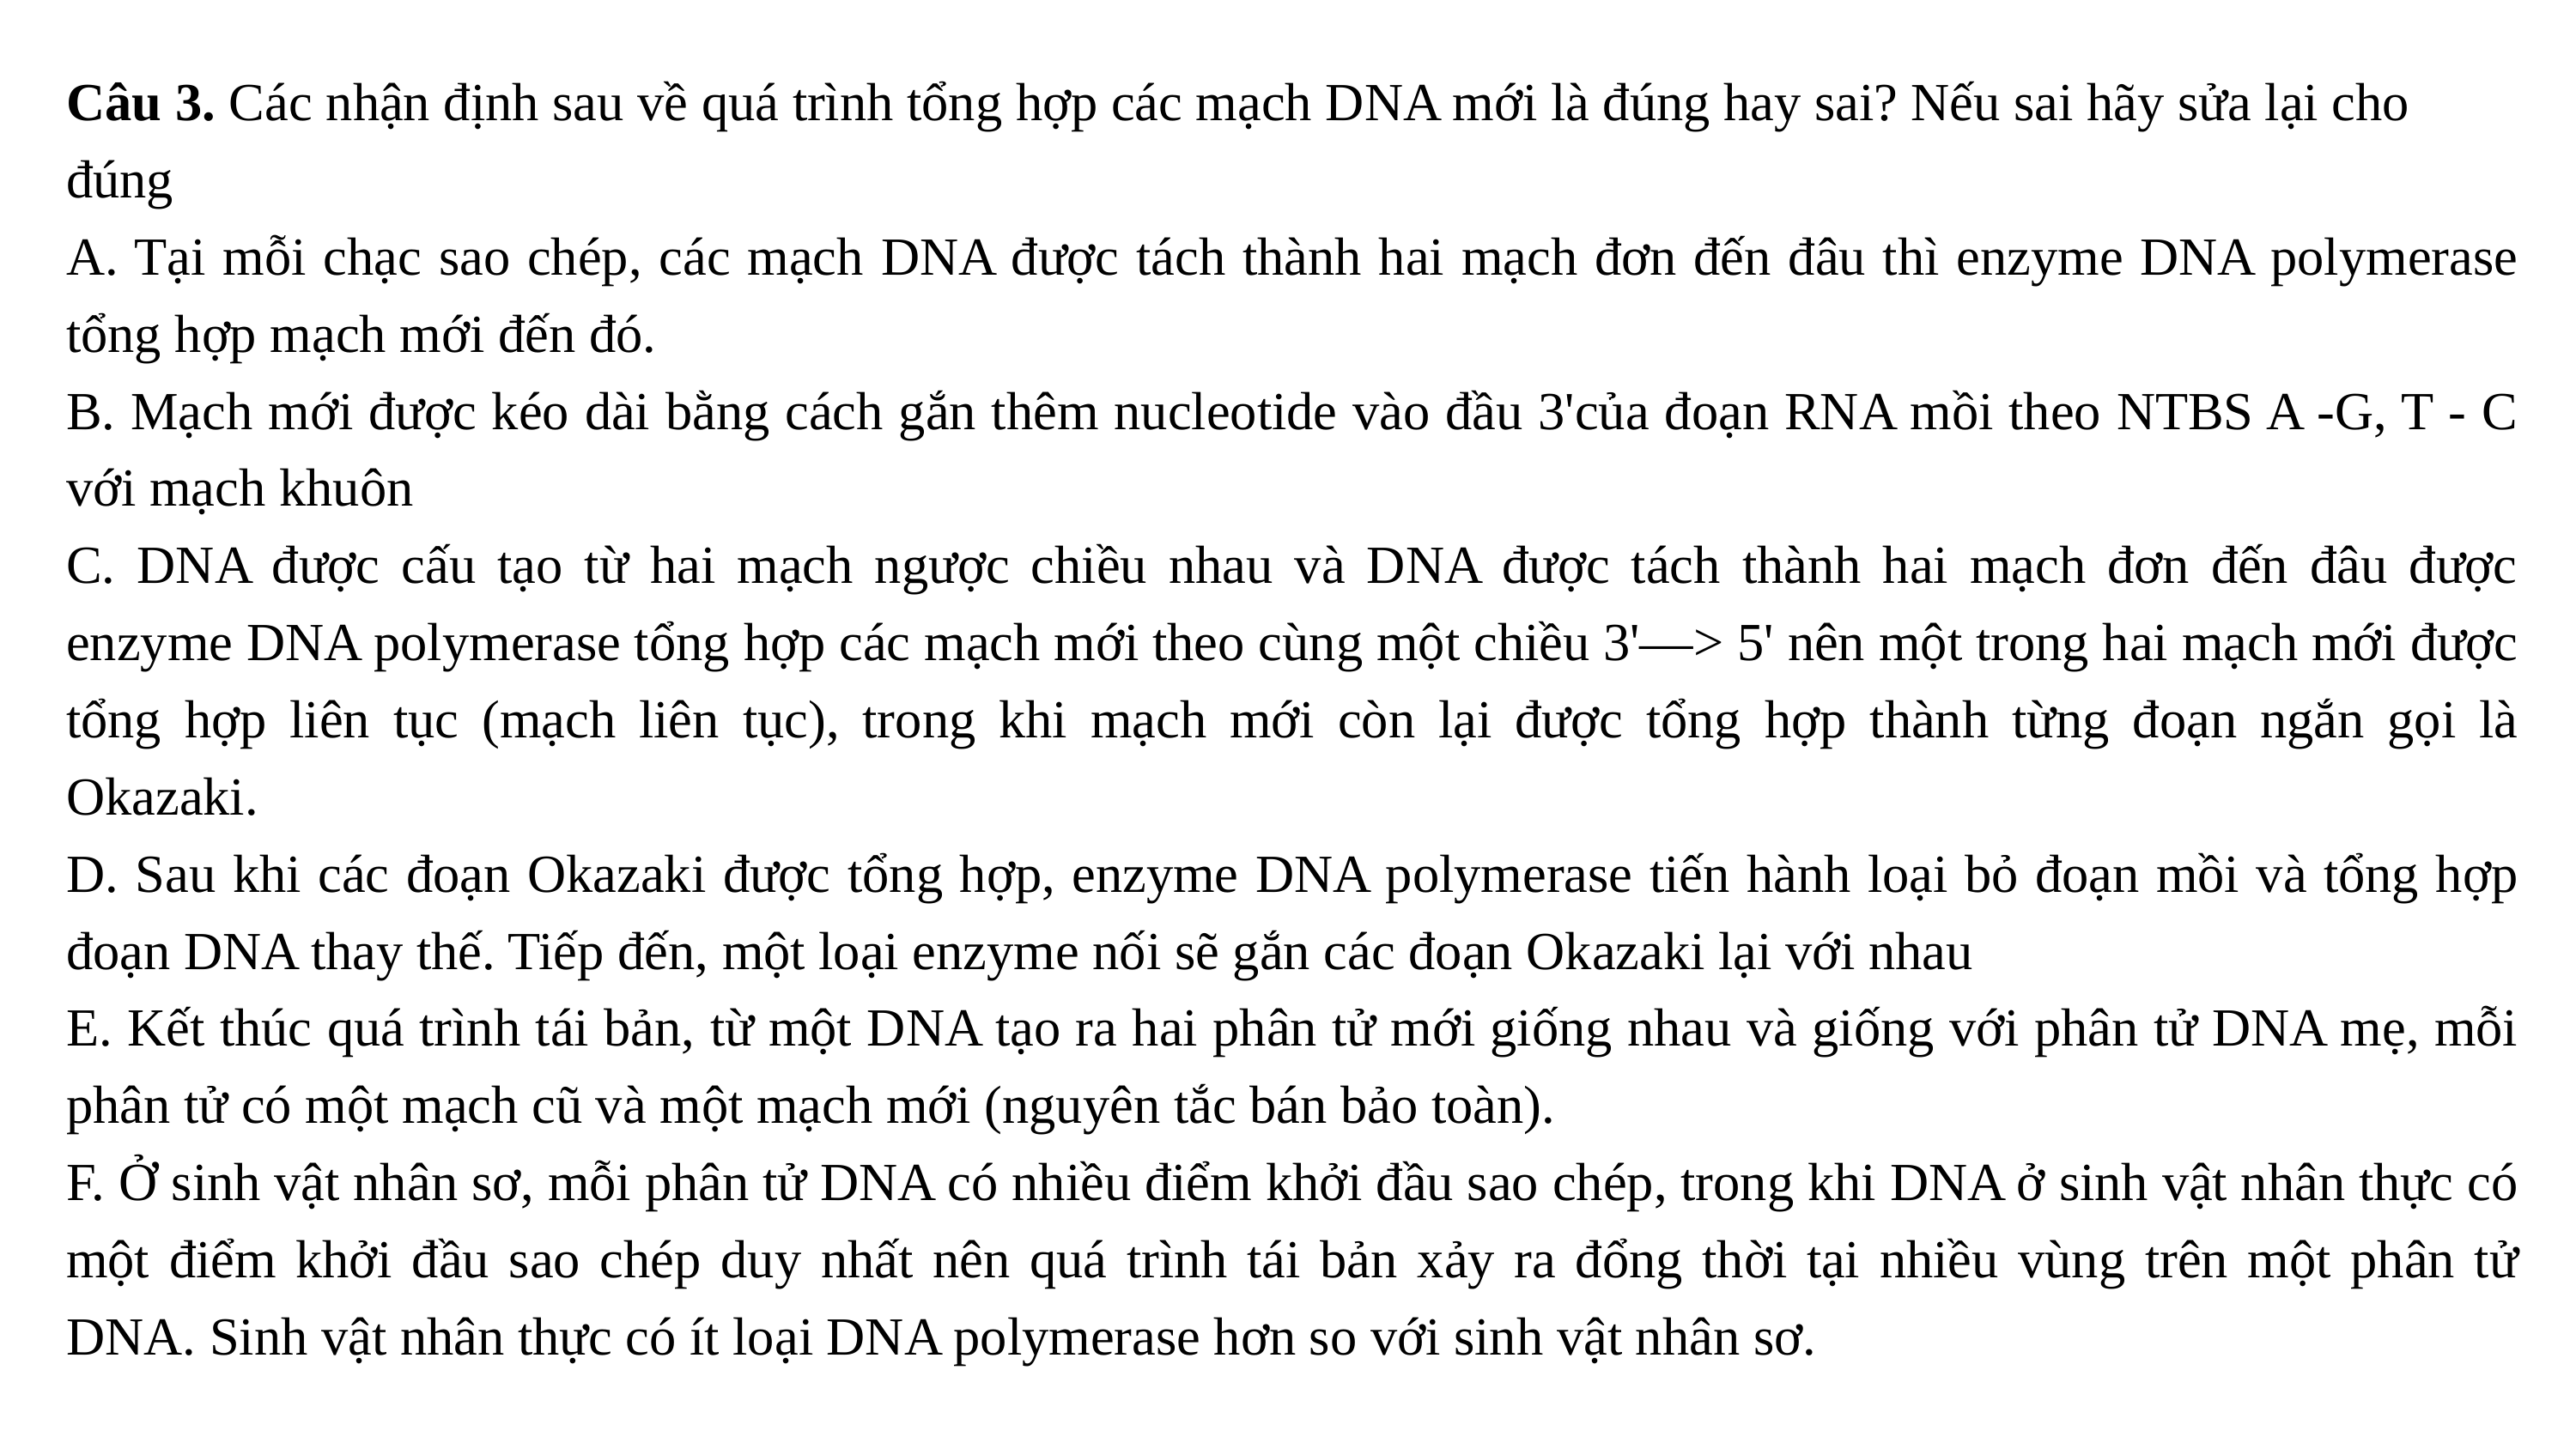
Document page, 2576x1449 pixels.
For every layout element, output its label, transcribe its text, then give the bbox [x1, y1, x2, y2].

text_box Câu 3. Các nhận định sau về quá trình tổng hợp các mạch DNA mới là đúng hay sai? Nếu sai hãy sửa lại cho đúng A. Tại mỗi chạc sao chép, các mạch DNA được tách thành hai mạch đơn đến đâu thì enzyme DNA polymerase tổng hợp mạch mới đến đó. B. Mạch mới được kéo dài bằng cách gắn thêm nucleotide vào đầu 3'của đoạn RNA mồi theo NTBS A -G, T - C với mạch khuôn C. DNA được cấu tạo từ hai mạch ngược chiều nhau và DNA được tách thành hai mạch đơn đến đâu được enzyme DNA polymerase tổng hợp các mạch mới theo cùng một chiều 3'—> 5' nên một trong hai mạch mới được tổng hợp liên tục (mạch liên tục), trong khi mạch mới còn lại được tổng hợp thành từng đoạn ngắn gọi là Okazaki. D. Sau khi các đoạn Okazaki được tổng hợp, enzyme DNA polymerase tiến hành loại bỏ đoạn mồi và tổng hợp đoạn DNA thay thế. Tiếp đến, một loại enzyme nối sẽ gắn các đoạn Okazaki lại với nhau E. Kết thúc quá trình tái bản, từ một DNA tạo ra hai phân tử mới giống nhau và giống với phân tử DNA mẹ, mỗi phân tử có một mạch cũ và một mạch mới (nguyên tắc bán bảo toàn). F. Ở sinh vật nhân sơ, mỗi phân tử DNA có nhiều điểm khởi đầu sao chép, trong khi DNA ở sinh vật nhân thực có một điểm khởi đầu sao chép duy nhất nên quá trình tái bản xảy ra đổng thời tại nhiều vùng trên một phân tử DNA. Sinh vật nhân thực có ít loại DNA polymerase hơn so với sinh vật nhân sơ. [53, 47, 2533, 1373]
